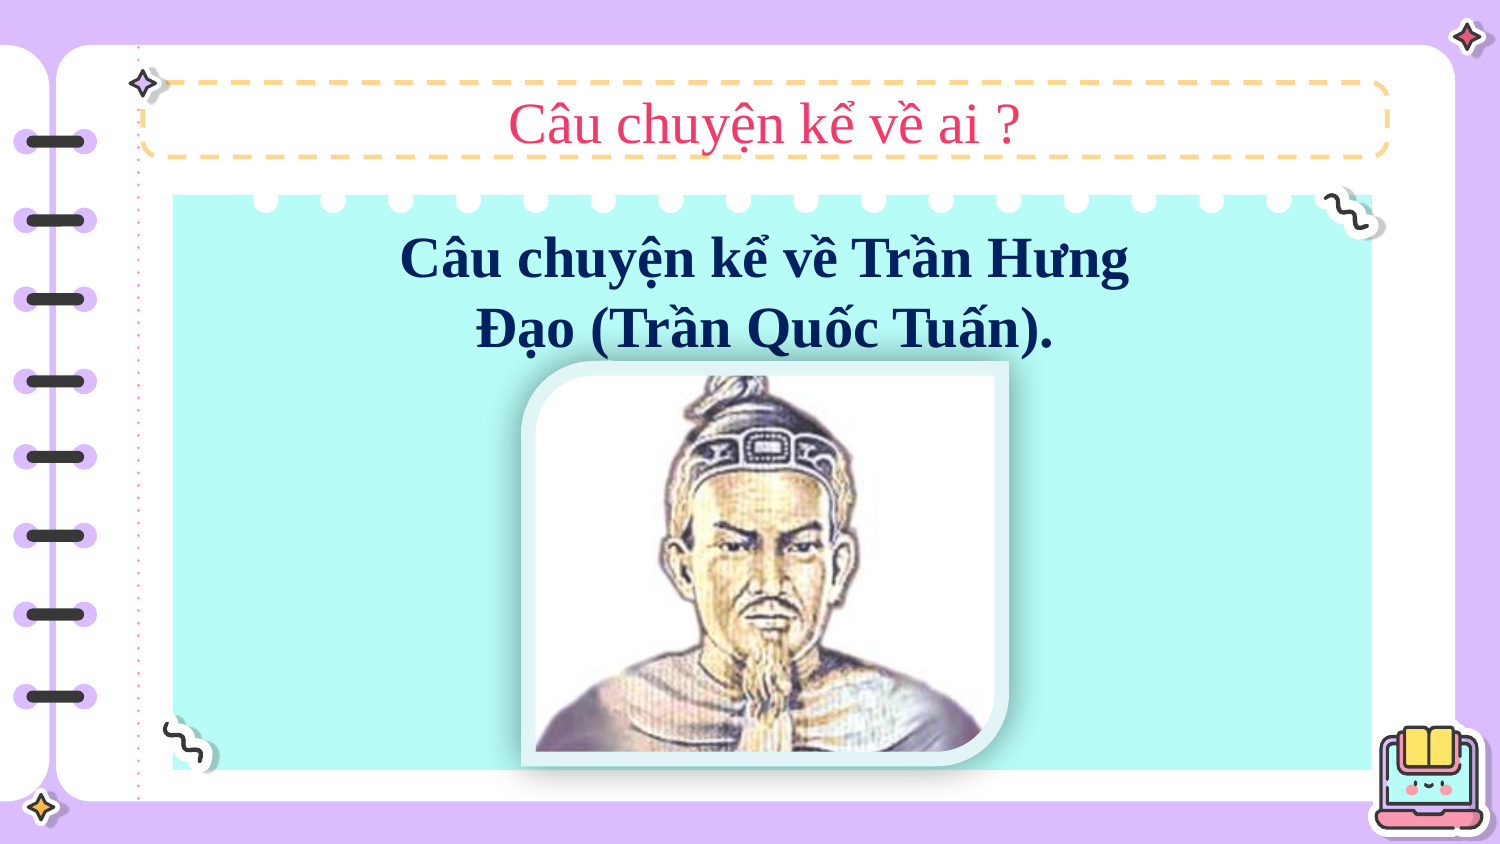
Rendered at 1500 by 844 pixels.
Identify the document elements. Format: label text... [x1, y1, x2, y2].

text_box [129, 70, 156, 97]
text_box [28, 794, 55, 821]
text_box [145, 701, 221, 784]
text_box Câu chuyện kể về ai ? [140, 80, 1390, 160]
picture [528, 368, 1002, 760]
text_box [1454, 23, 1481, 50]
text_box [1369, 720, 1489, 835]
text_box Câu chuyện kể về Trần Hưng Đạo (Trần Quốc Tuấn). [338, 211, 1192, 367]
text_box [1309, 170, 1384, 253]
